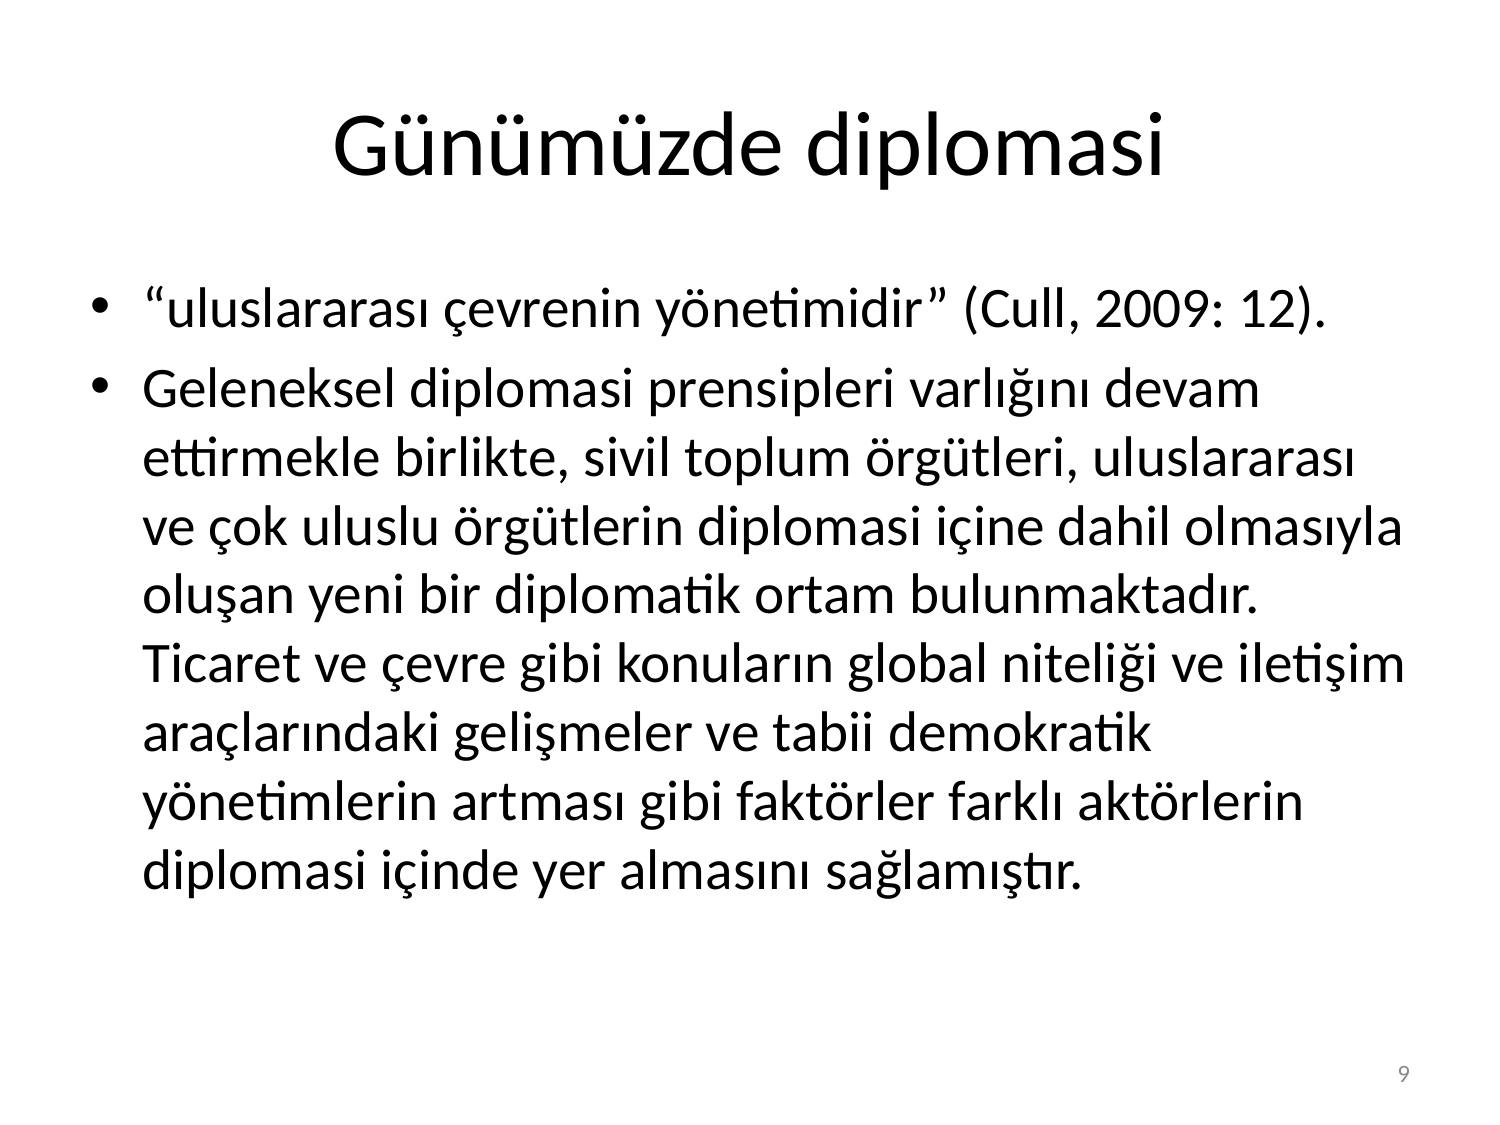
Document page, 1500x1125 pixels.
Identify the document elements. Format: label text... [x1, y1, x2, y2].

title Günümüzde diplomasi [75, 45, 1425, 233]
slide_number 9 [1074, 1042, 1425, 1103]
list “uluslararası çevrenin yönetimidir” (Cull, 2009: 12). Geleneksel diplomasi prensipleri varlığını devam ettirmekle birlikte, sivil toplum örgütleri, uluslararası ve çok uluslu örgütlerin diplomasi içine dahil olmasıyla oluşan yeni bir diplomatik ortam bulunmaktadır. Ticaret ve çevre gibi konuların global niteliği ve iletişim araçlarındaki gelişmeler ve tabii demokratik yönetimlerin artması gibi faktörler farklı aktörlerin diplomasi içinde yer almasını sağlamıştır. [75, 262, 1425, 1005]
